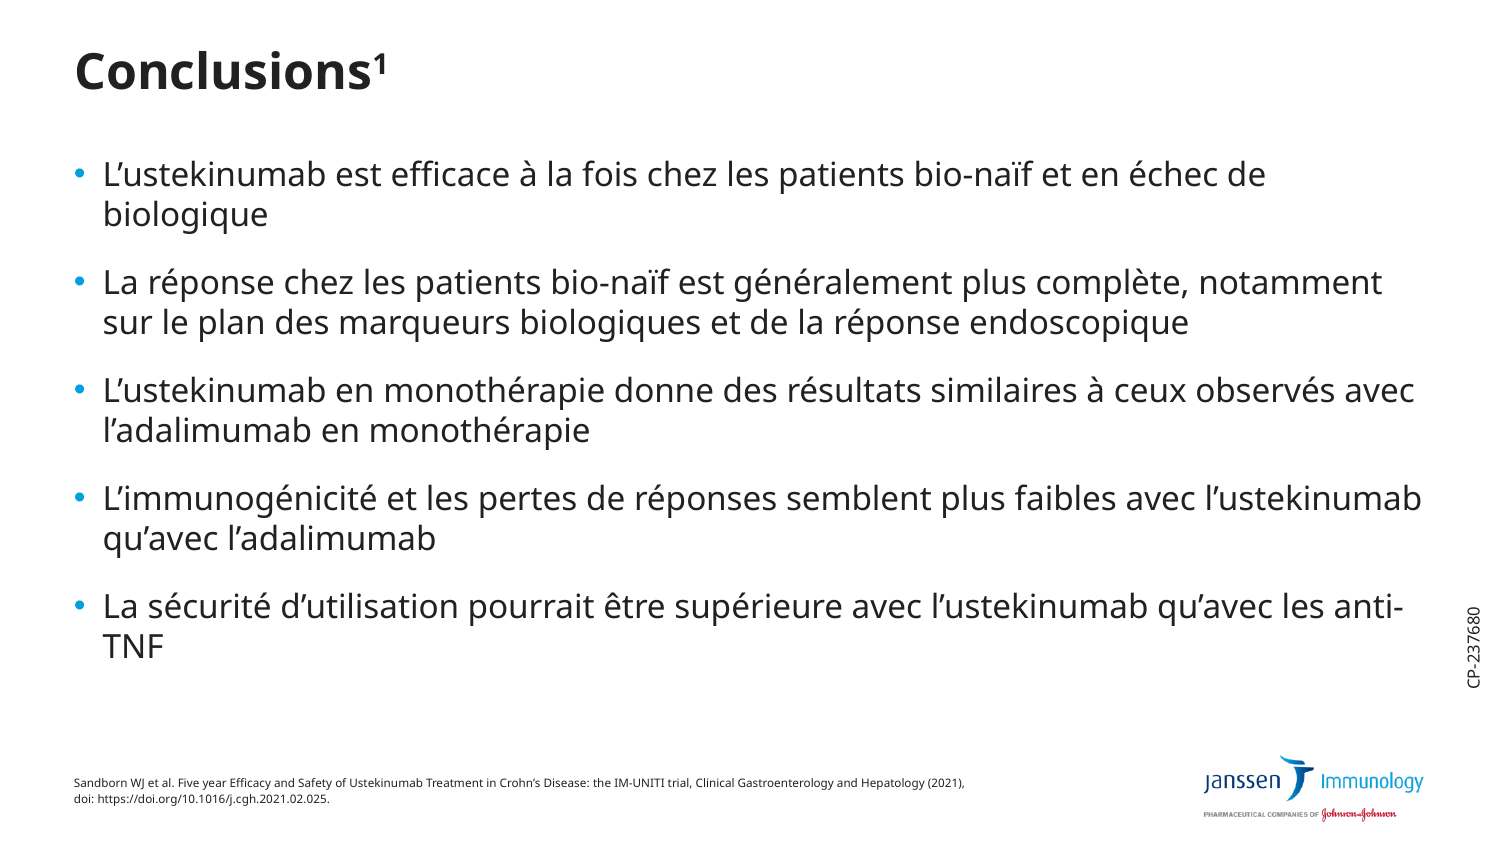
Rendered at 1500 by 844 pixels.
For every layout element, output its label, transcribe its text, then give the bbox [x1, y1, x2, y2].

list L’ustekinumab est efficace à la fois chez les patients bio-naïf et en échec de biologique La réponse chez les patients bio-naïf est généralement plus complète, notamment sur le plan des marqueurs biologiques et de la réponse endoscopique L’ustekinumab en monothérapie donne des résultats similaires à ceux observés avec l’adalimumab en monothérapie L’immunogénicité et les pertes de réponses semblent plus faibles avec l’ustekinumab qu’avec l’adalimumab La sécurité d’utilisation pourrait être supérieure avec l’ustekinumab qu’avec les anti-TNF [73, 152, 1426, 744]
picture [1185, 736, 1442, 840]
text_box CP-237680 [1455, 499, 1491, 705]
list Sandborn WJ et al. Five year Efficacy and Safety of Ustekinumab Treatment in Crohn’s Disease: the IM-UNITI trial, Clinical Gastroenterology and Hepatology (2021), doi: https://doi.org/10.1016/j.cgh.2021.02.025. [73, 772, 1106, 807]
title Conclusions1 [73, 46, 1427, 102]
